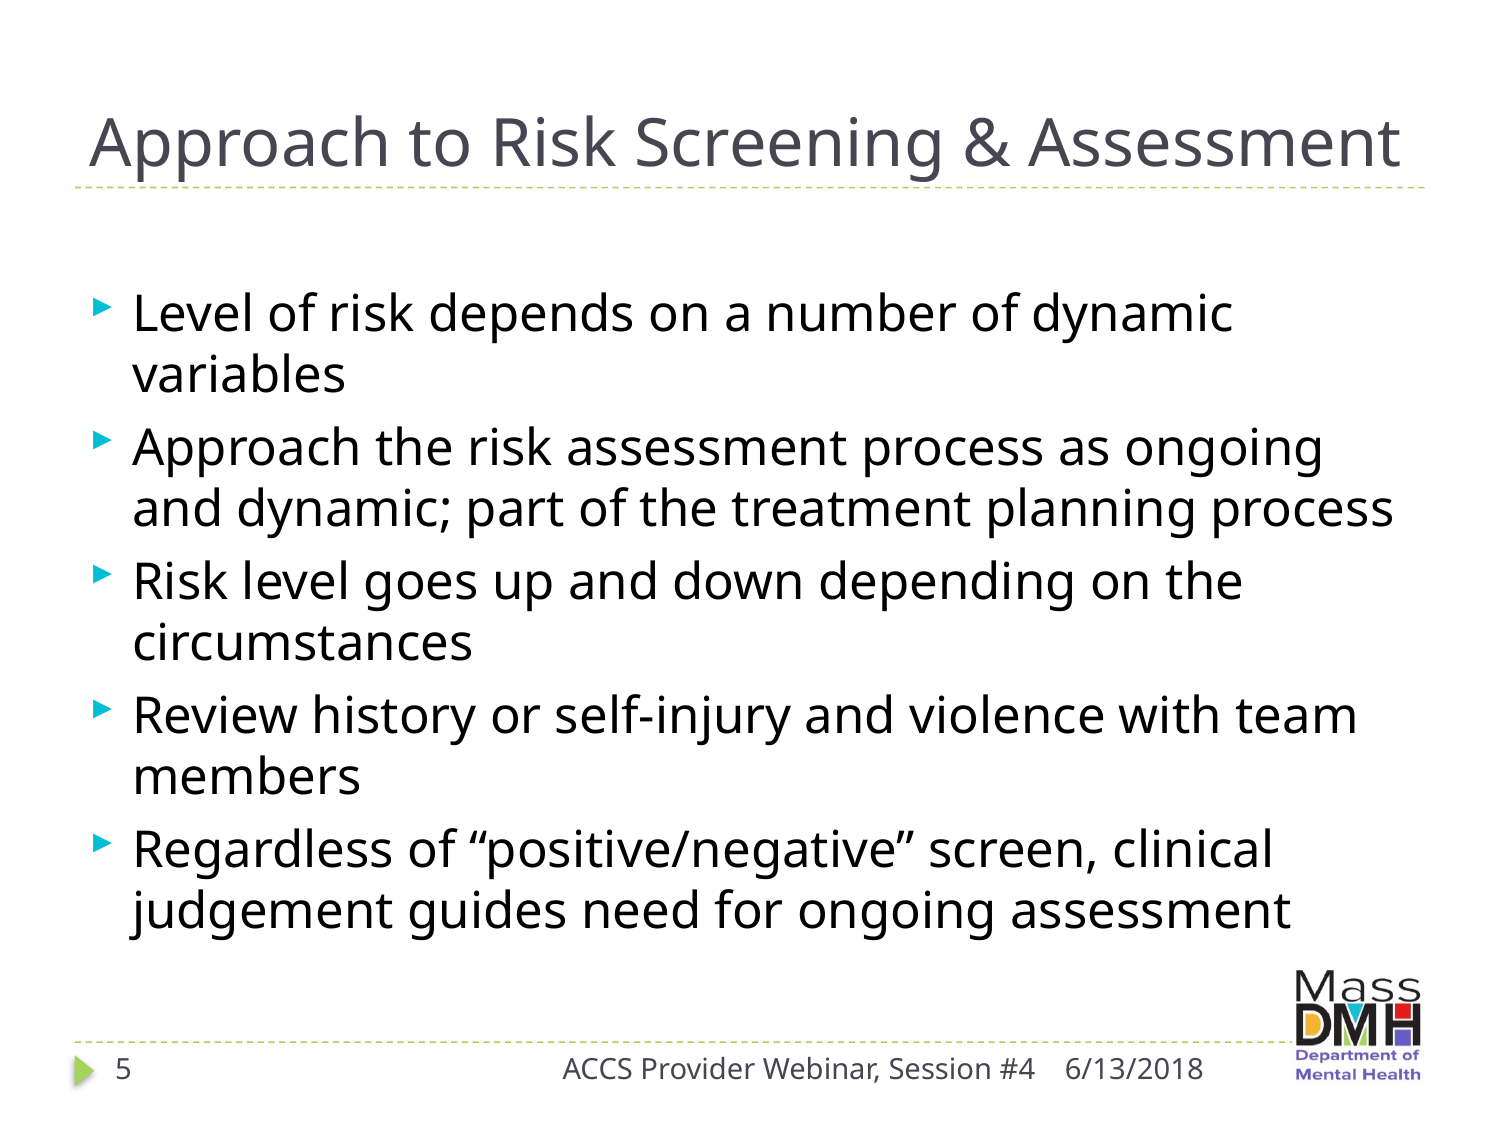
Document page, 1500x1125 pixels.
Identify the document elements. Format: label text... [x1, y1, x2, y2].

title Approach to Risk Screening & Assessment [75, 24, 1425, 188]
picture [1292, 1010, 1425, 1042]
footer ACCS Provider Webinar, Session #4 [475, 1042, 1051, 1103]
slide_number 5 [100, 1042, 426, 1103]
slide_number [1051, 1042, 1426, 1103]
list Level of risk depends on a number of dynamic variables Approach the risk assessment process as ongoing and dynamic; part of the treatment planning process Risk level goes up and down depending on the circumstances Review history or self-injury and violence with team members Regardless of “positive/negative” screen, clinical judgement guides need for ongoing assessment [75, 200, 1425, 1010]
